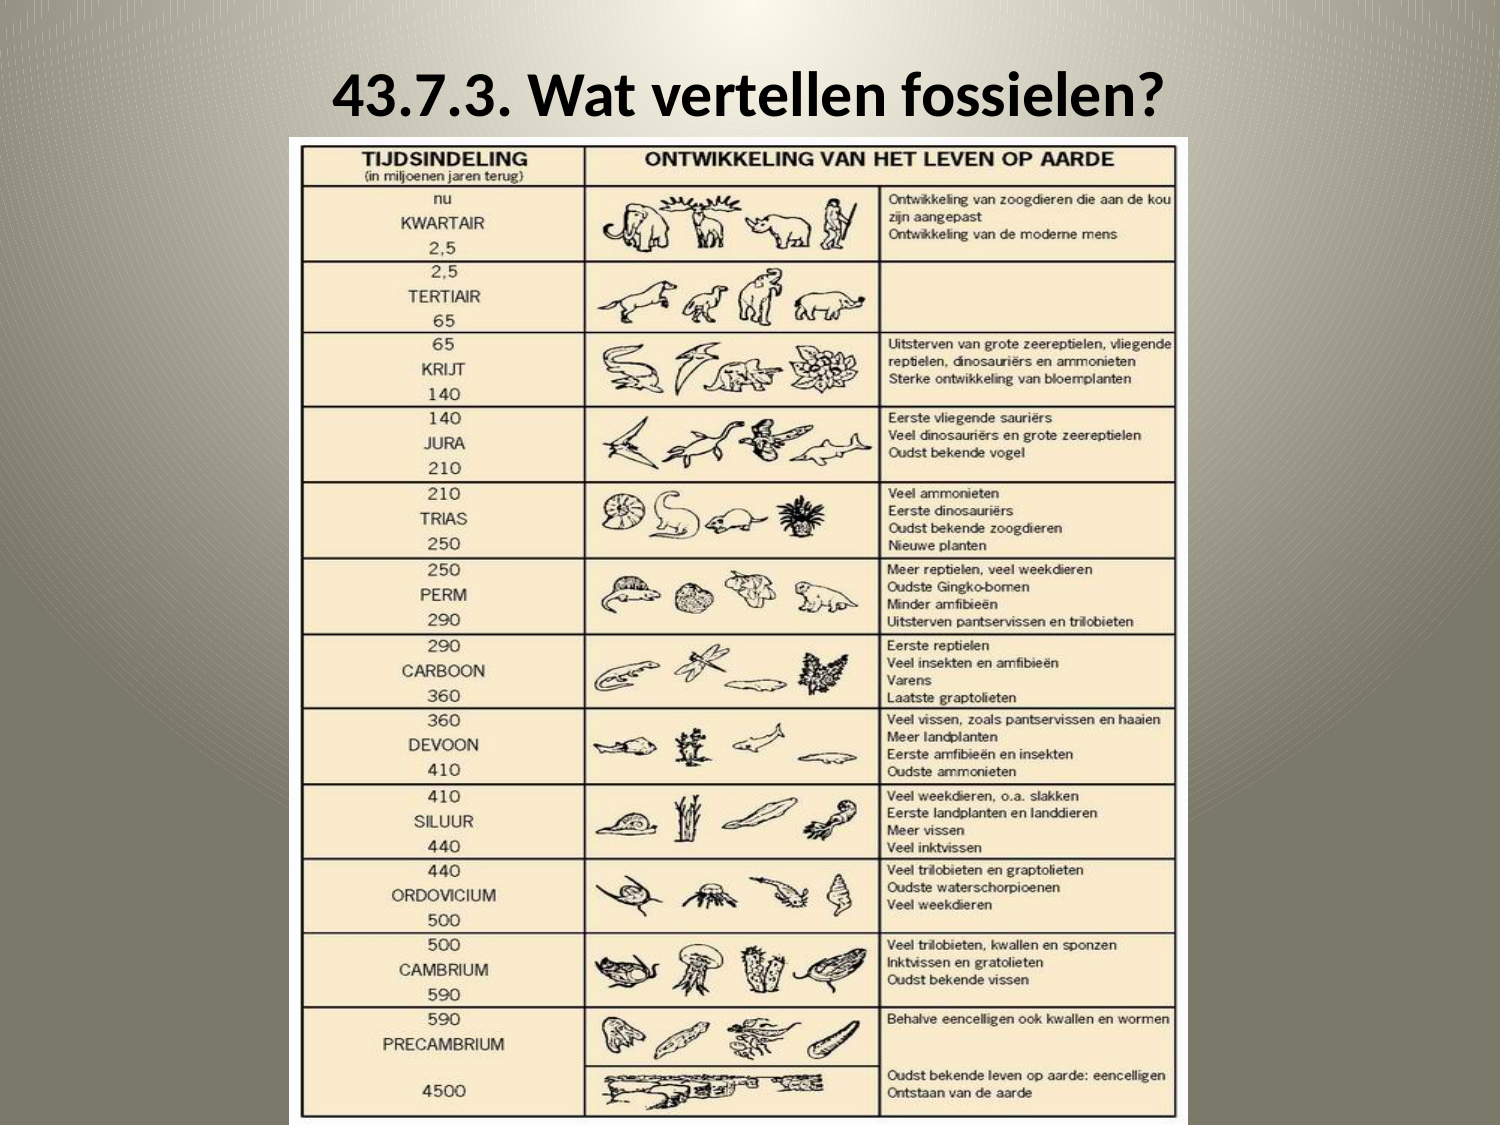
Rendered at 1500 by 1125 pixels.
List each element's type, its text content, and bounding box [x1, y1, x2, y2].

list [288, 136, 1188, 1125]
title 43.7.3. Wat vertellen fossielen? [75, 45, 1425, 138]
